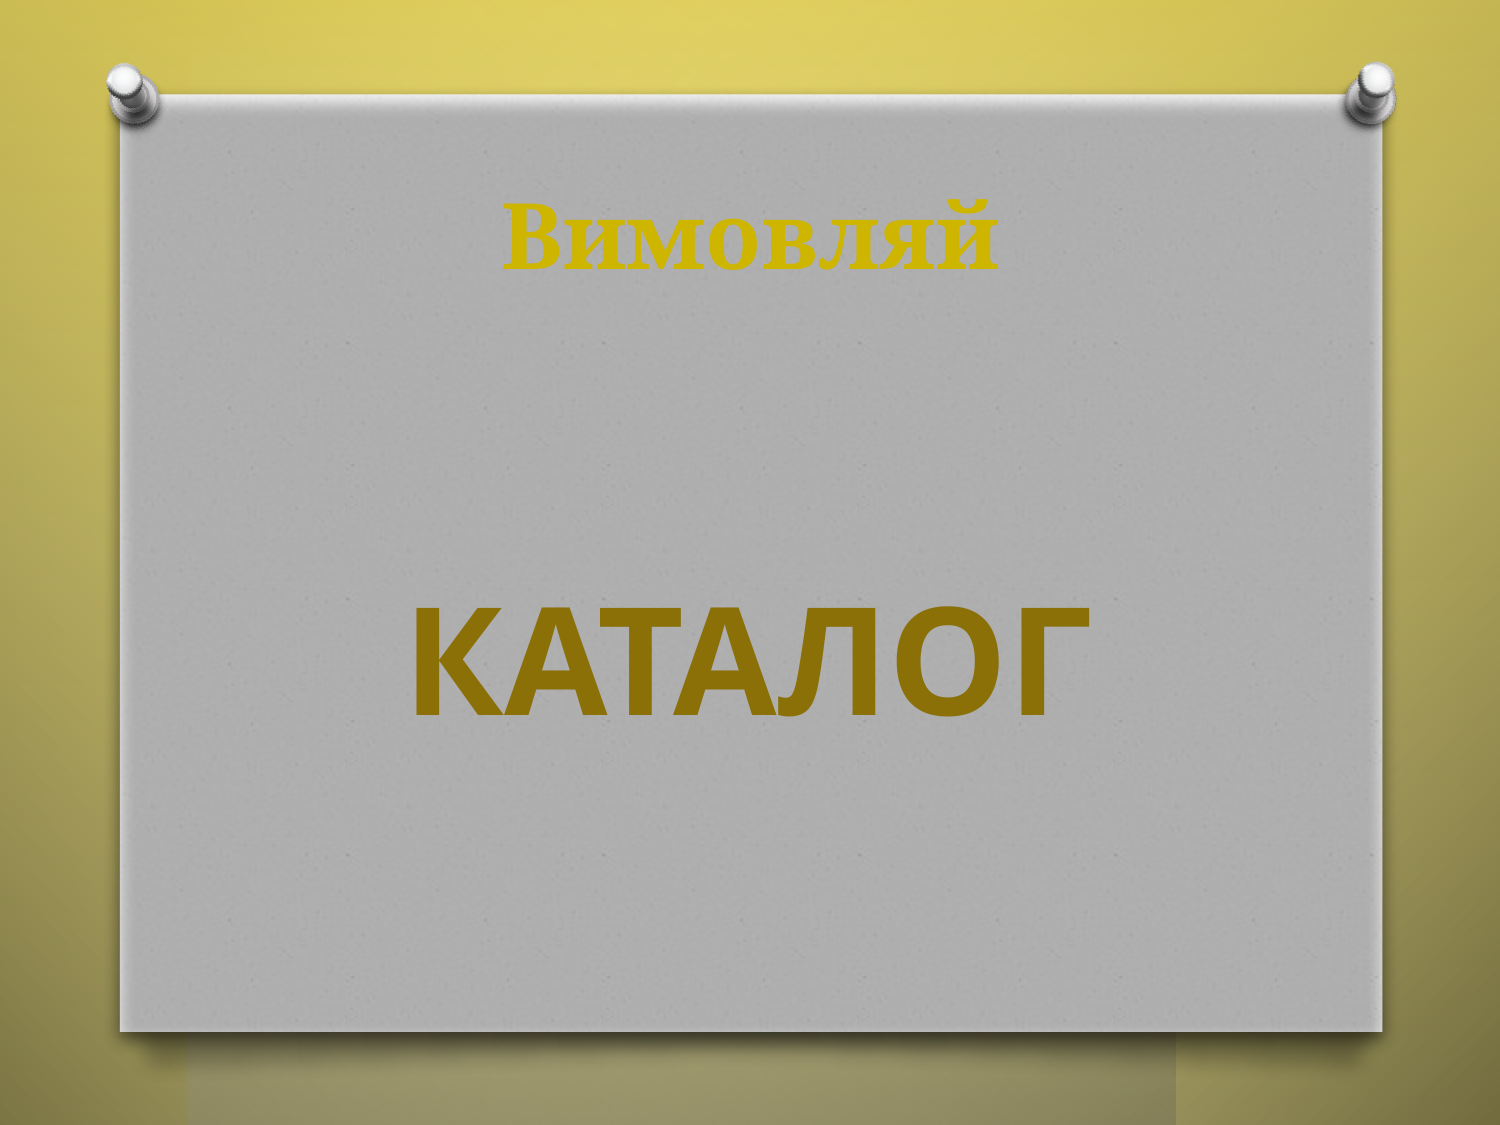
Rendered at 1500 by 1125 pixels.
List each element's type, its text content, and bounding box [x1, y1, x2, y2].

title Вимовляй [179, 134, 1323, 332]
picture [75, 29, 198, 153]
picture [1317, 35, 1439, 156]
list КАТАЛОГ [240, 347, 1257, 939]
